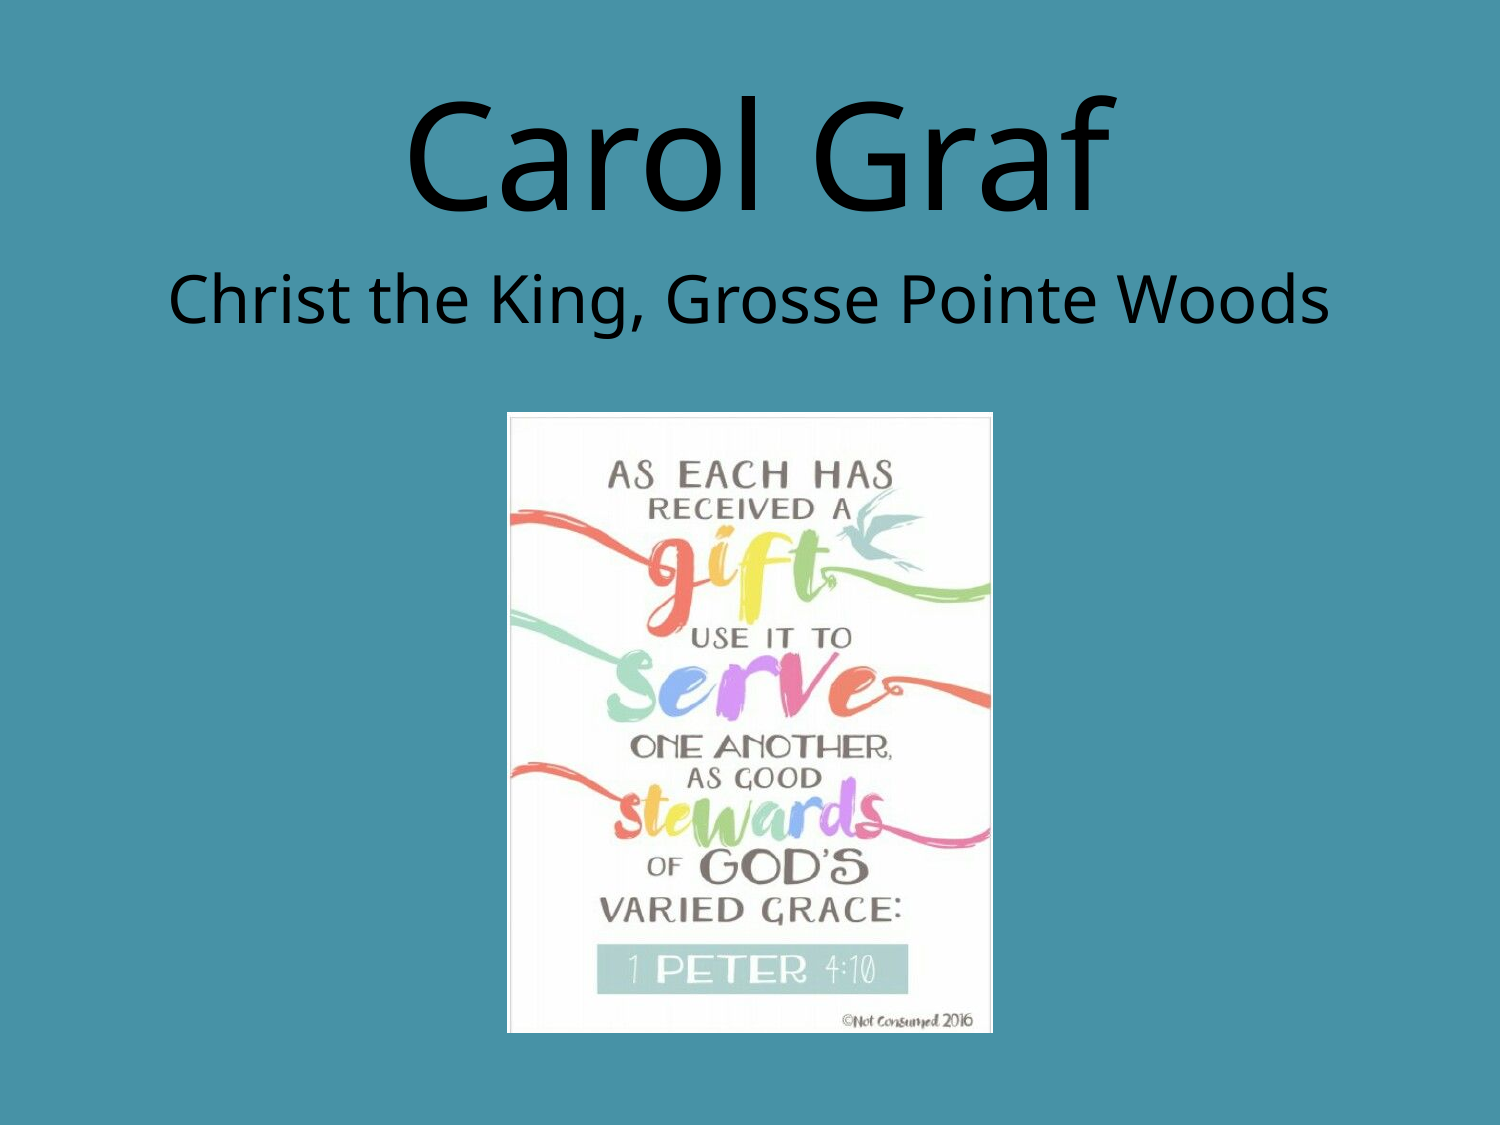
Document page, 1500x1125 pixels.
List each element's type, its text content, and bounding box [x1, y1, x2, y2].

picture [507, 412, 993, 1034]
text_box Christ the King, Grosse Pointe Woods [12, 249, 1488, 345]
title Carol Graf [50, 62, 1463, 238]
